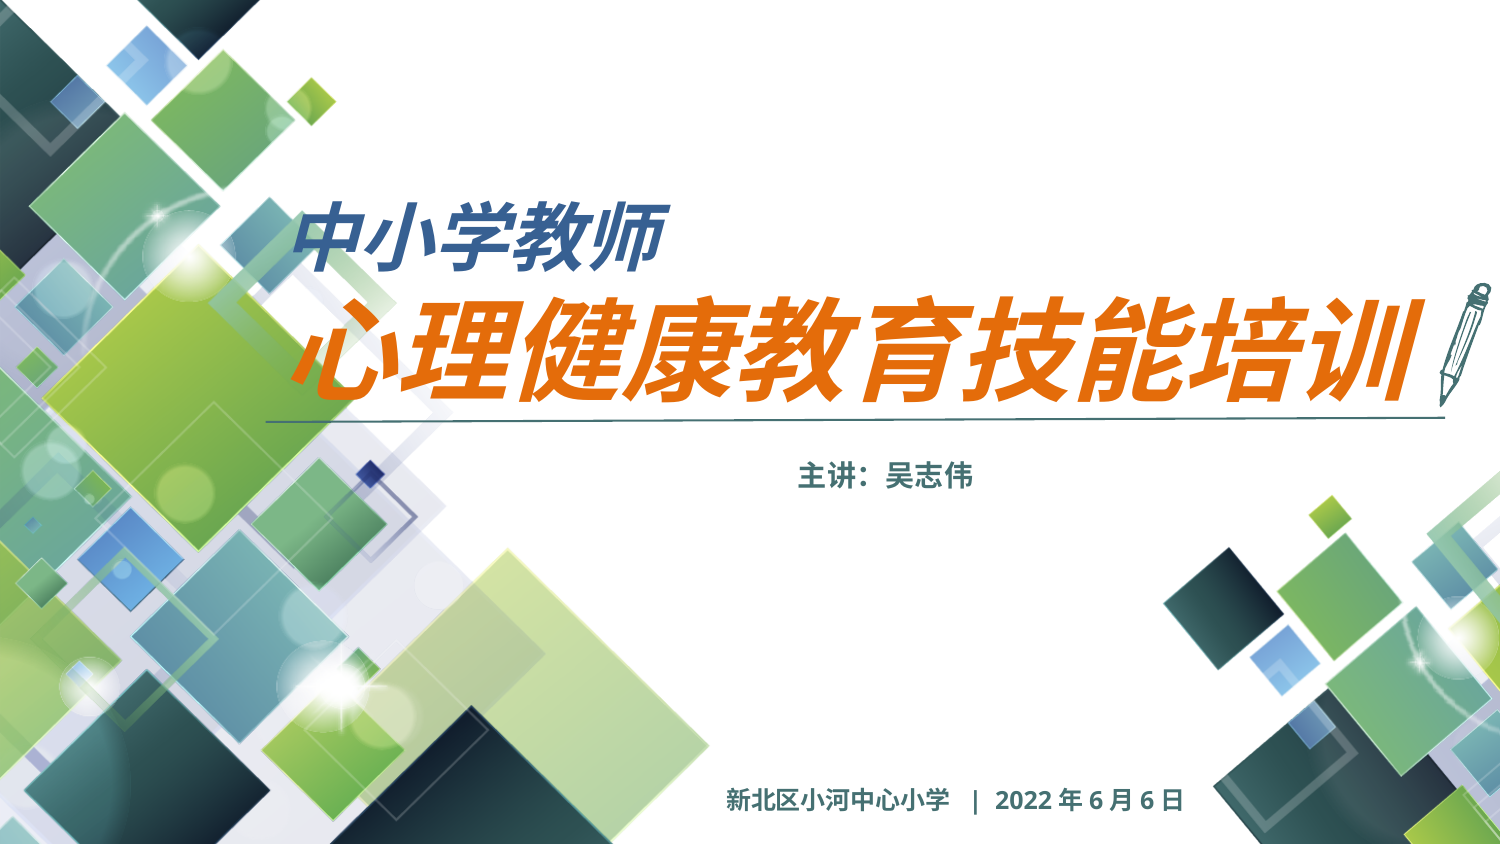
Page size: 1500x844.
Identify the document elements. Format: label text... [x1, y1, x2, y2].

picture [1137, 449, 1500, 844]
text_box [265, 417, 1446, 423]
picture [0, 0, 726, 844]
text_box 中小学教师 心理健康教育技能培训 [730, 183, 1424, 416]
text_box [1425, 286, 1500, 402]
text_box 新北区小河中心小学 | 2022年6月6日 [730, 776, 1132, 822]
text_box 主讲：吴志伟 [783, 449, 989, 500]
